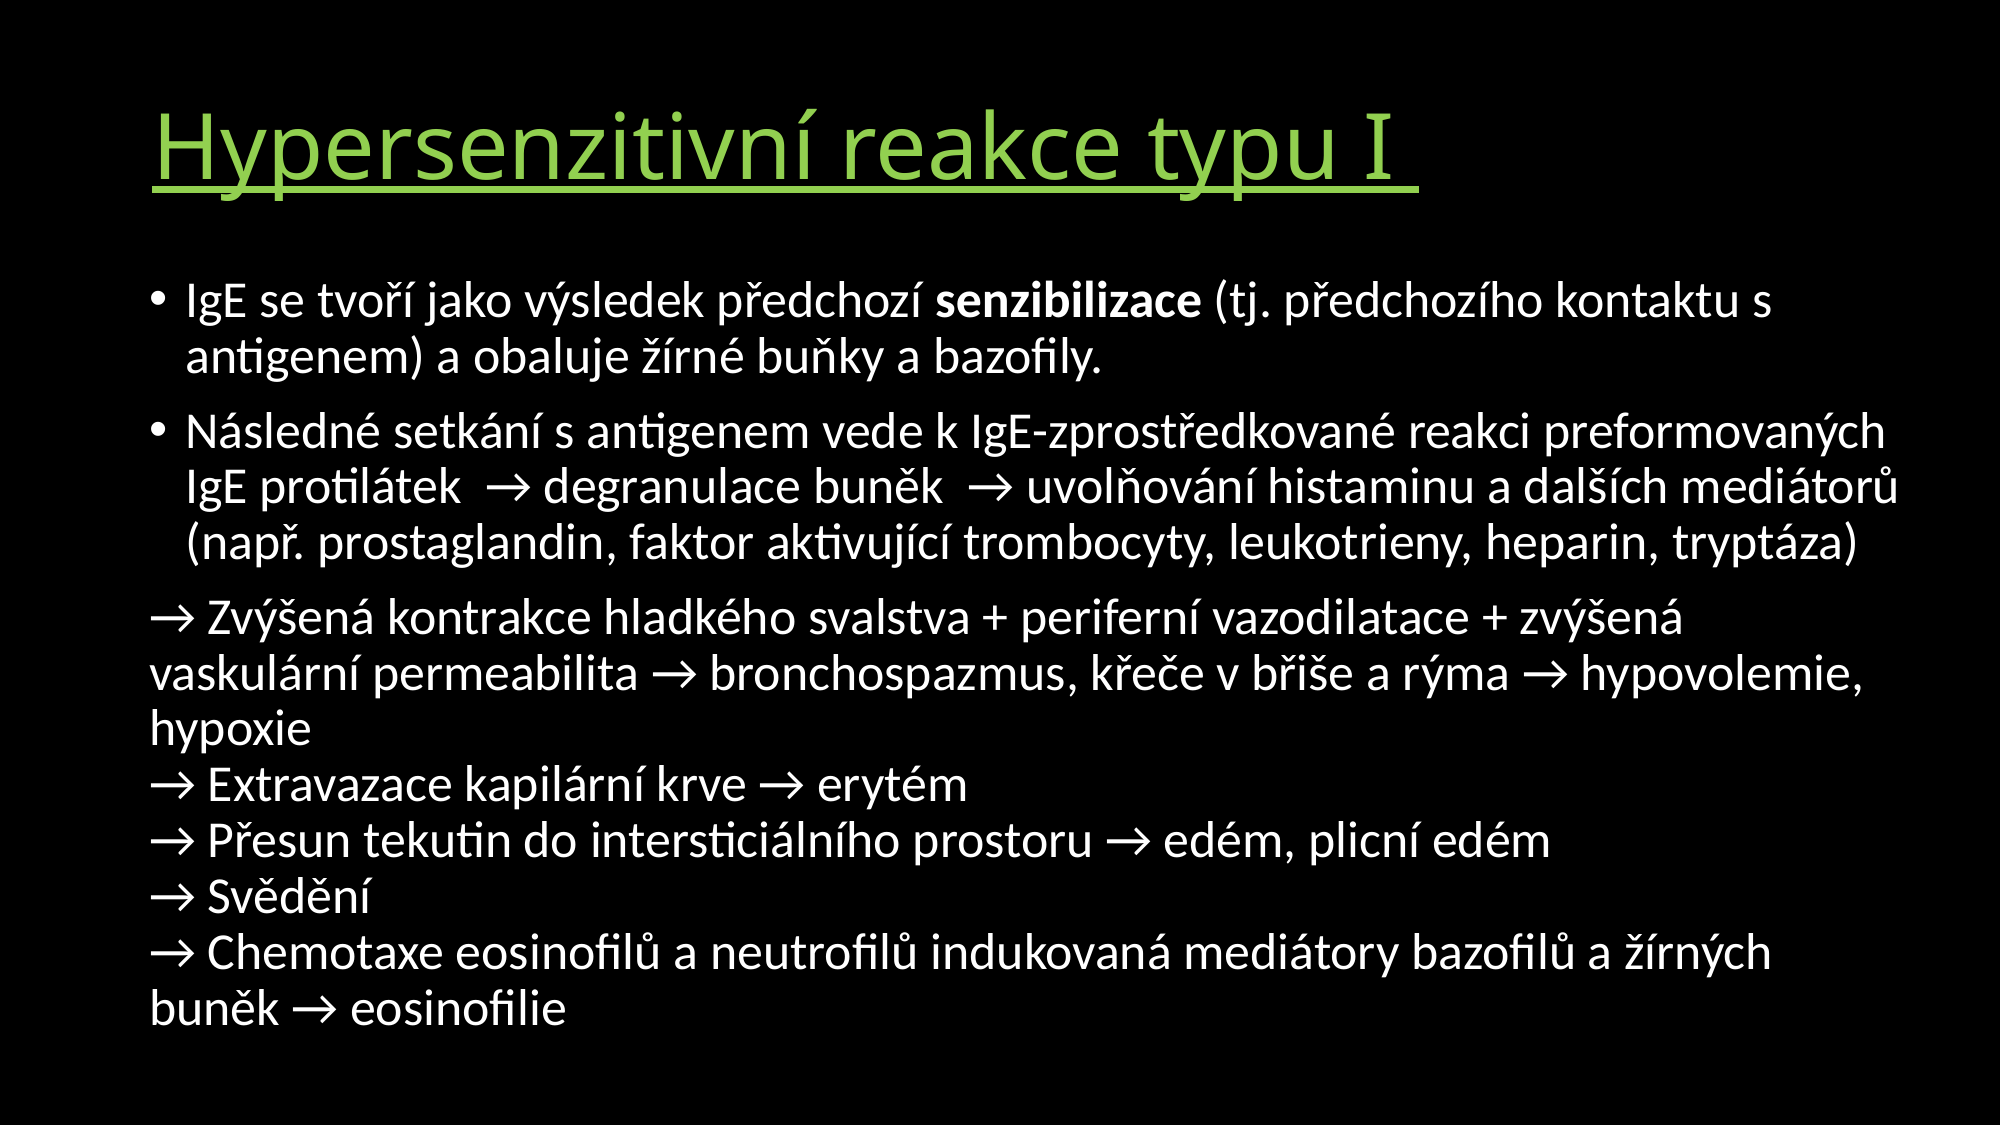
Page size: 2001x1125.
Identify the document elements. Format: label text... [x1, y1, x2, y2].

title Hypersenzitivní reakce typu I [137, 41, 1863, 259]
list IgE se tvoří jako výsledek předchozí senzibilizace (tj. předchozího kontaktu s antigenem) a obaluje žírné buňky a bazofily. Následné setkání s antigenem vede k IgE-zprostředkované reakci preformovaných IgE protilátek → degranulace buněk → uvolňování histaminu a dalších mediátorů (např. prostaglandin, faktor aktivující trombocyty, leukotrieny, heparin, tryptáza) → Zvýšená kontrakce hladkého svalstva + periferní vazodilatace + zvýšená vaskulární permeabilita → bronchospazmus, křeče v břiše a rýma → hypovolemie, hypoxie → Extravazace kapilární krve → erytém → Přesun tekutin do intersticiálního prostoru → edém, plicní edém → Svědění → Chemotaxe eosinofilů a neutrofilů indukovaná mediátory bazofilů a žírných buněk → eosinofilie [134, 265, 1922, 1094]
